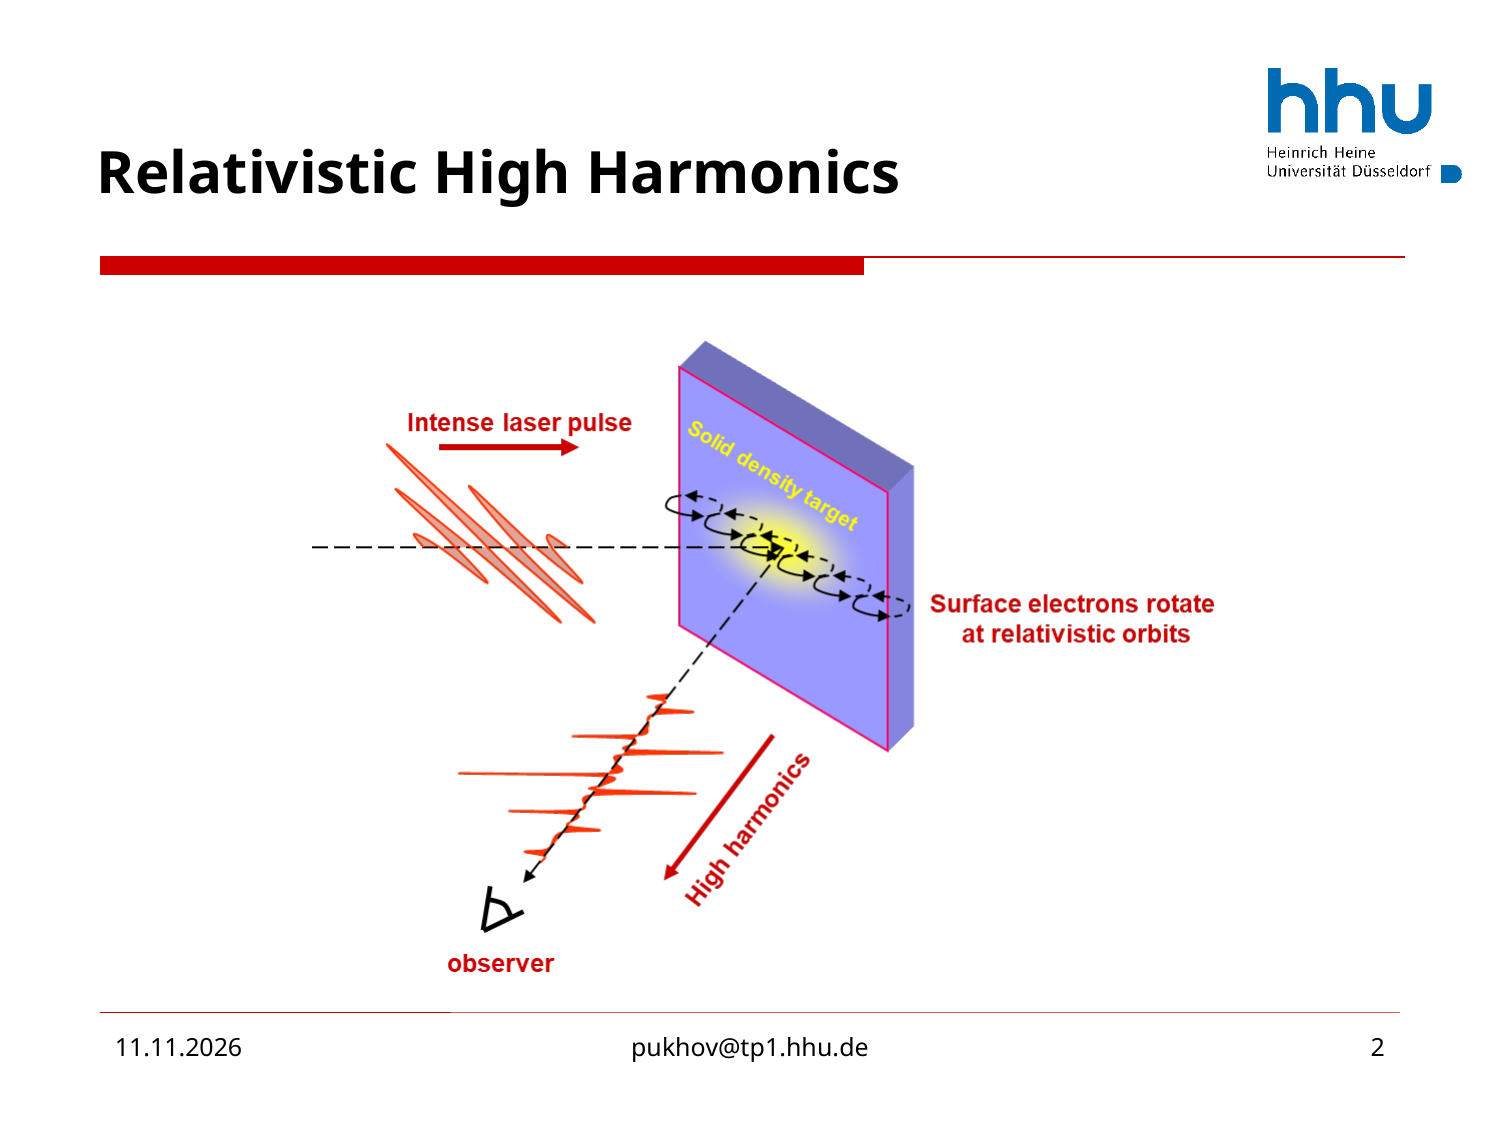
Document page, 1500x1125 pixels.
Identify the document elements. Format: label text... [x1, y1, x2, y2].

picture [1224, 30, 1500, 220]
footer pukhov@tp1.hhu.de [512, 1024, 988, 1103]
picture [312, 337, 1239, 993]
title Relativistic High Harmonics [81, 87, 1238, 213]
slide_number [99, 1024, 426, 1103]
slide_number 2 [1074, 1024, 1401, 1103]
